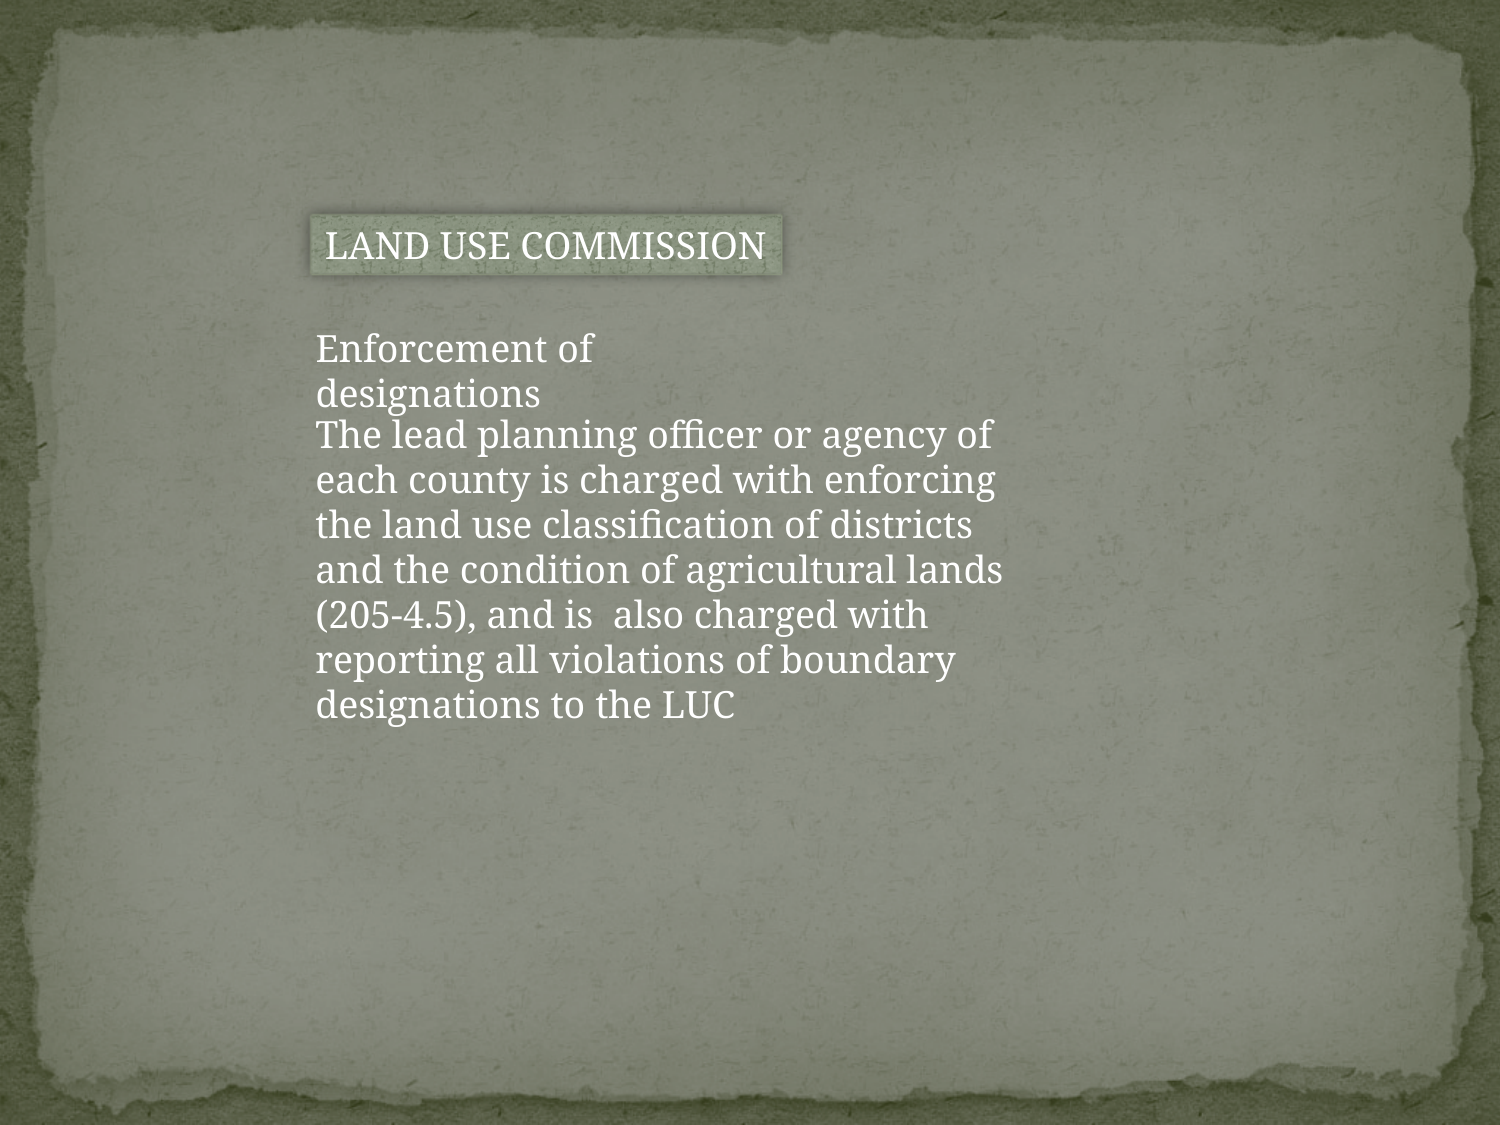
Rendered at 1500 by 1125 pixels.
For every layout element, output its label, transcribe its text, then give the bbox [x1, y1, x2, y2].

text_box Enforcement of designations [300, 317, 813, 468]
text_box LAND USE COMMISSION [313, 217, 780, 272]
text_box The lead planning officer or agency of each county is charged with enforcing the land use classification of districts and the condition of agricultural lands (205-4.5), and is also charged with reporting all violations of boundary designations to the LUC [300, 404, 1051, 734]
